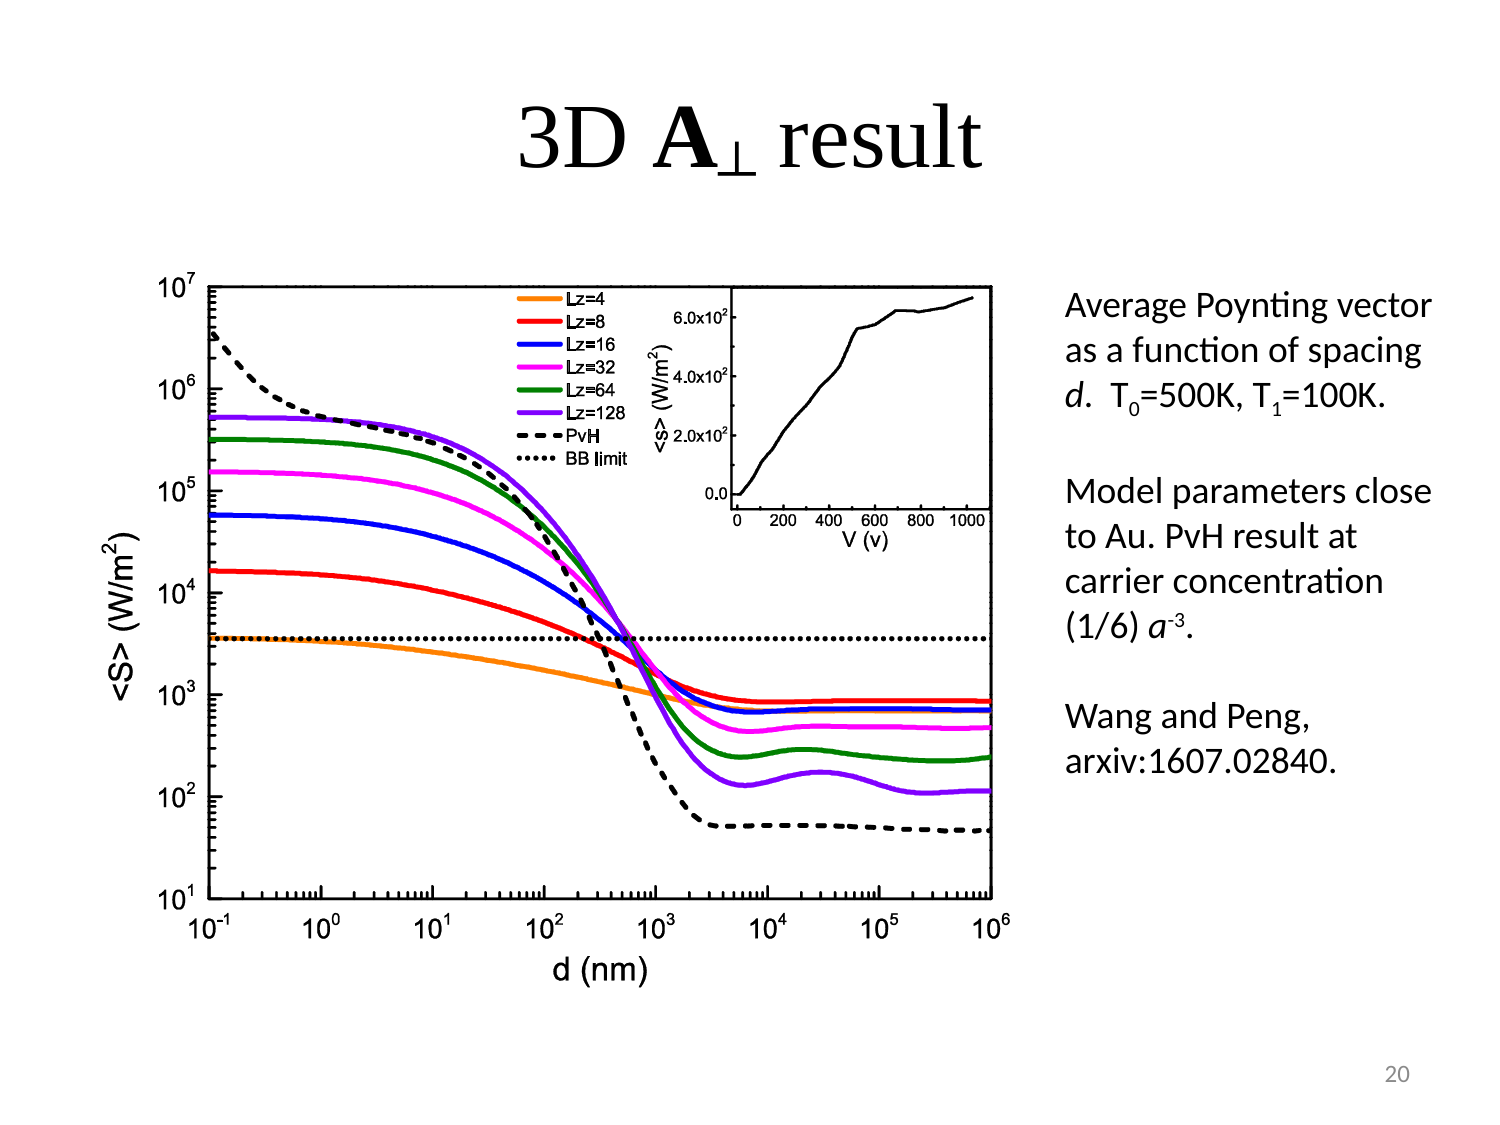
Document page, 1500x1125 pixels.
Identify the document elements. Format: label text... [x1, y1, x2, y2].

title 3D A┴ result [75, 45, 1425, 233]
slide_number 20 [1074, 1042, 1425, 1103]
text_box Average Poynting vector as a function of spacing d. T0=500K, T1=100K. Model parameters close to Au. PvH result at carrier concentration (1/6) a-3. Wang and Peng, arxiv:1607.02840. [1049, 272, 1454, 789]
picture [99, 269, 1013, 988]
